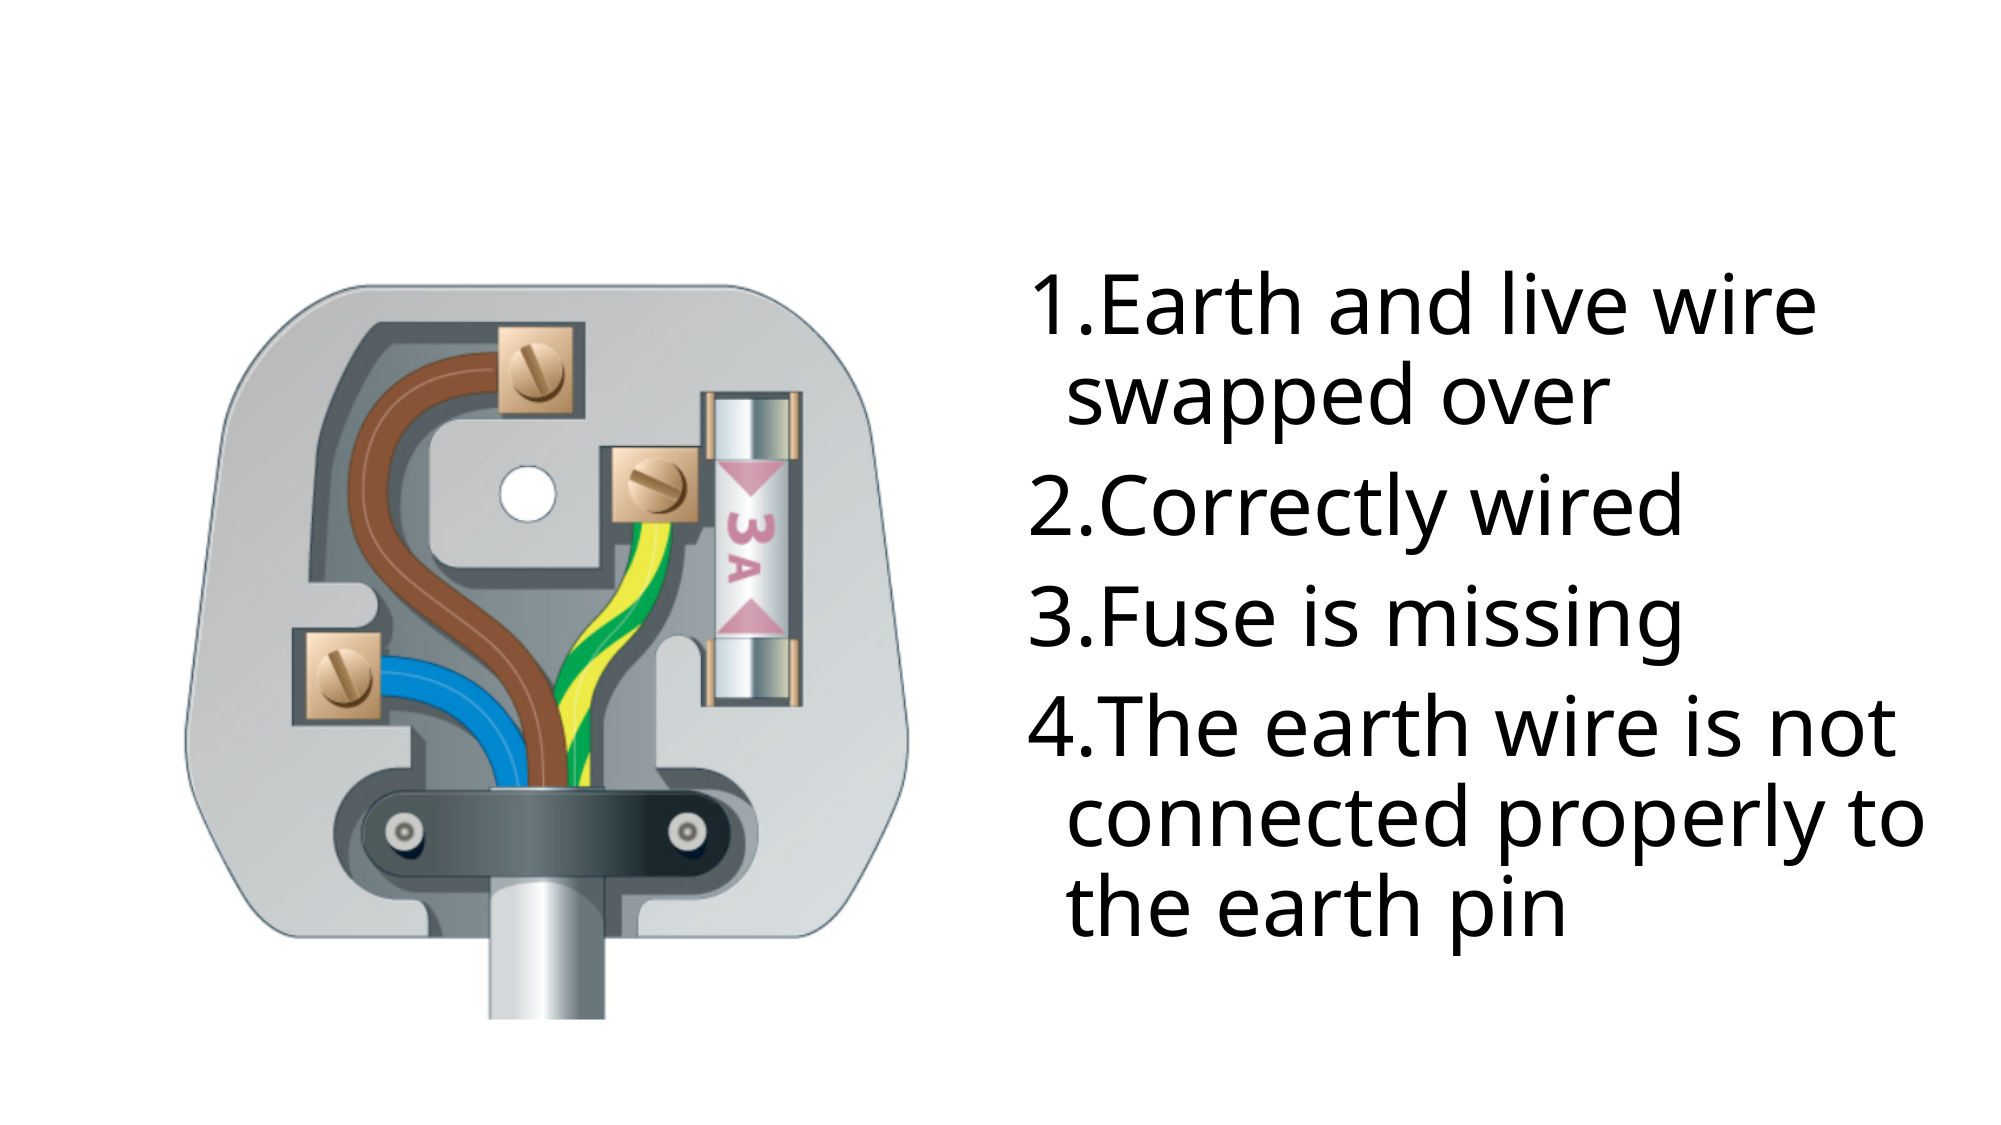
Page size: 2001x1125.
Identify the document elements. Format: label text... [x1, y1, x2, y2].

picture [143, 281, 961, 1025]
list Earth and live wire swapped over Correctly wired Fuse is missing The earth wire is not connected properly to the earth pin [1012, 255, 1957, 970]
